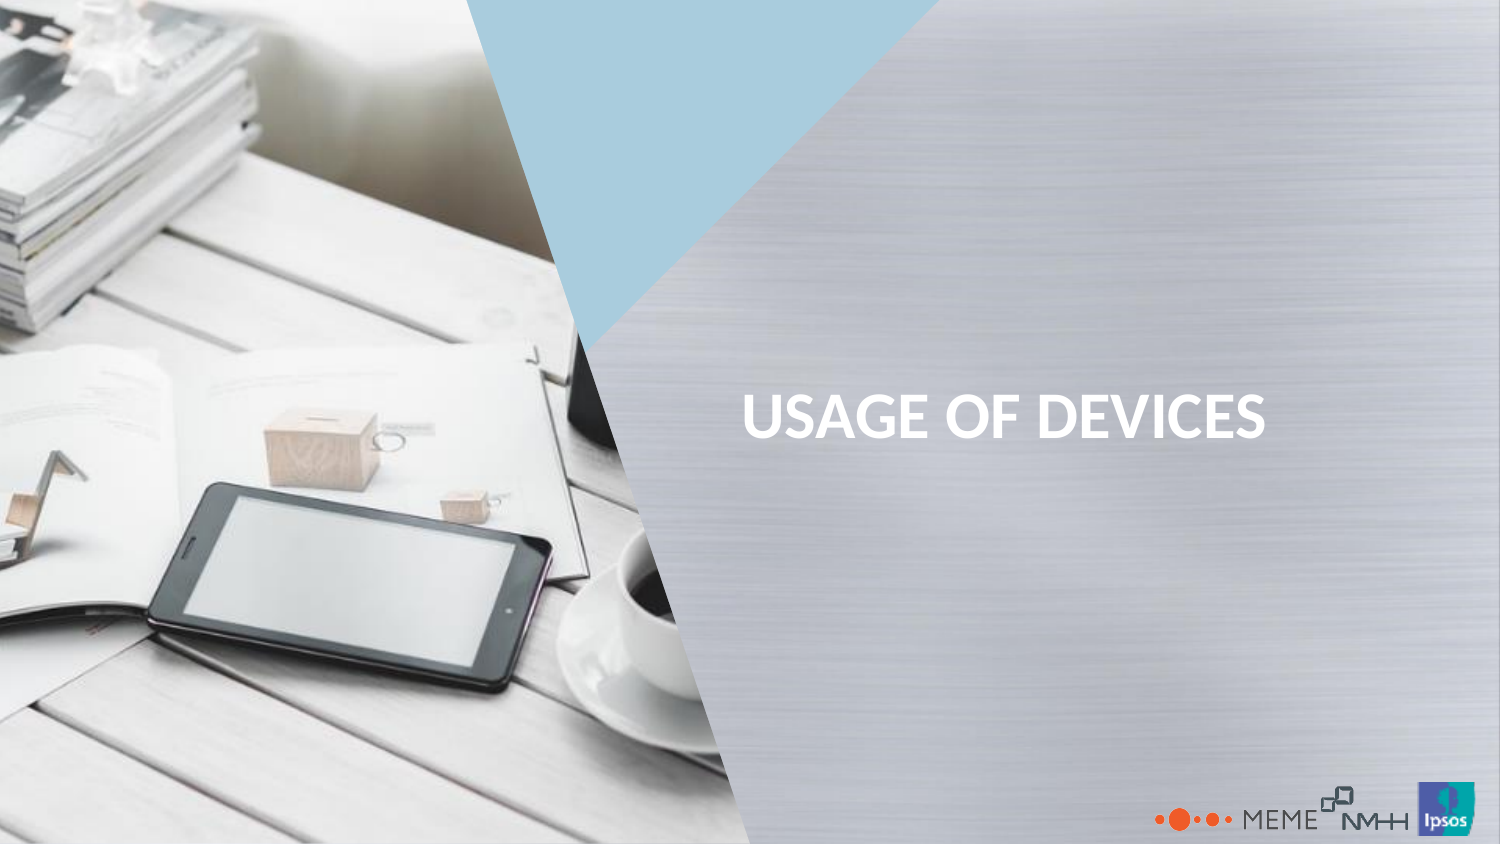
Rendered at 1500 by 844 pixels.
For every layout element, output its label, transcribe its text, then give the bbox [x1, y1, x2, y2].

subtitle USAGE OF DEVICES [754, 227, 1419, 597]
picture [0, 0, 1500, 844]
